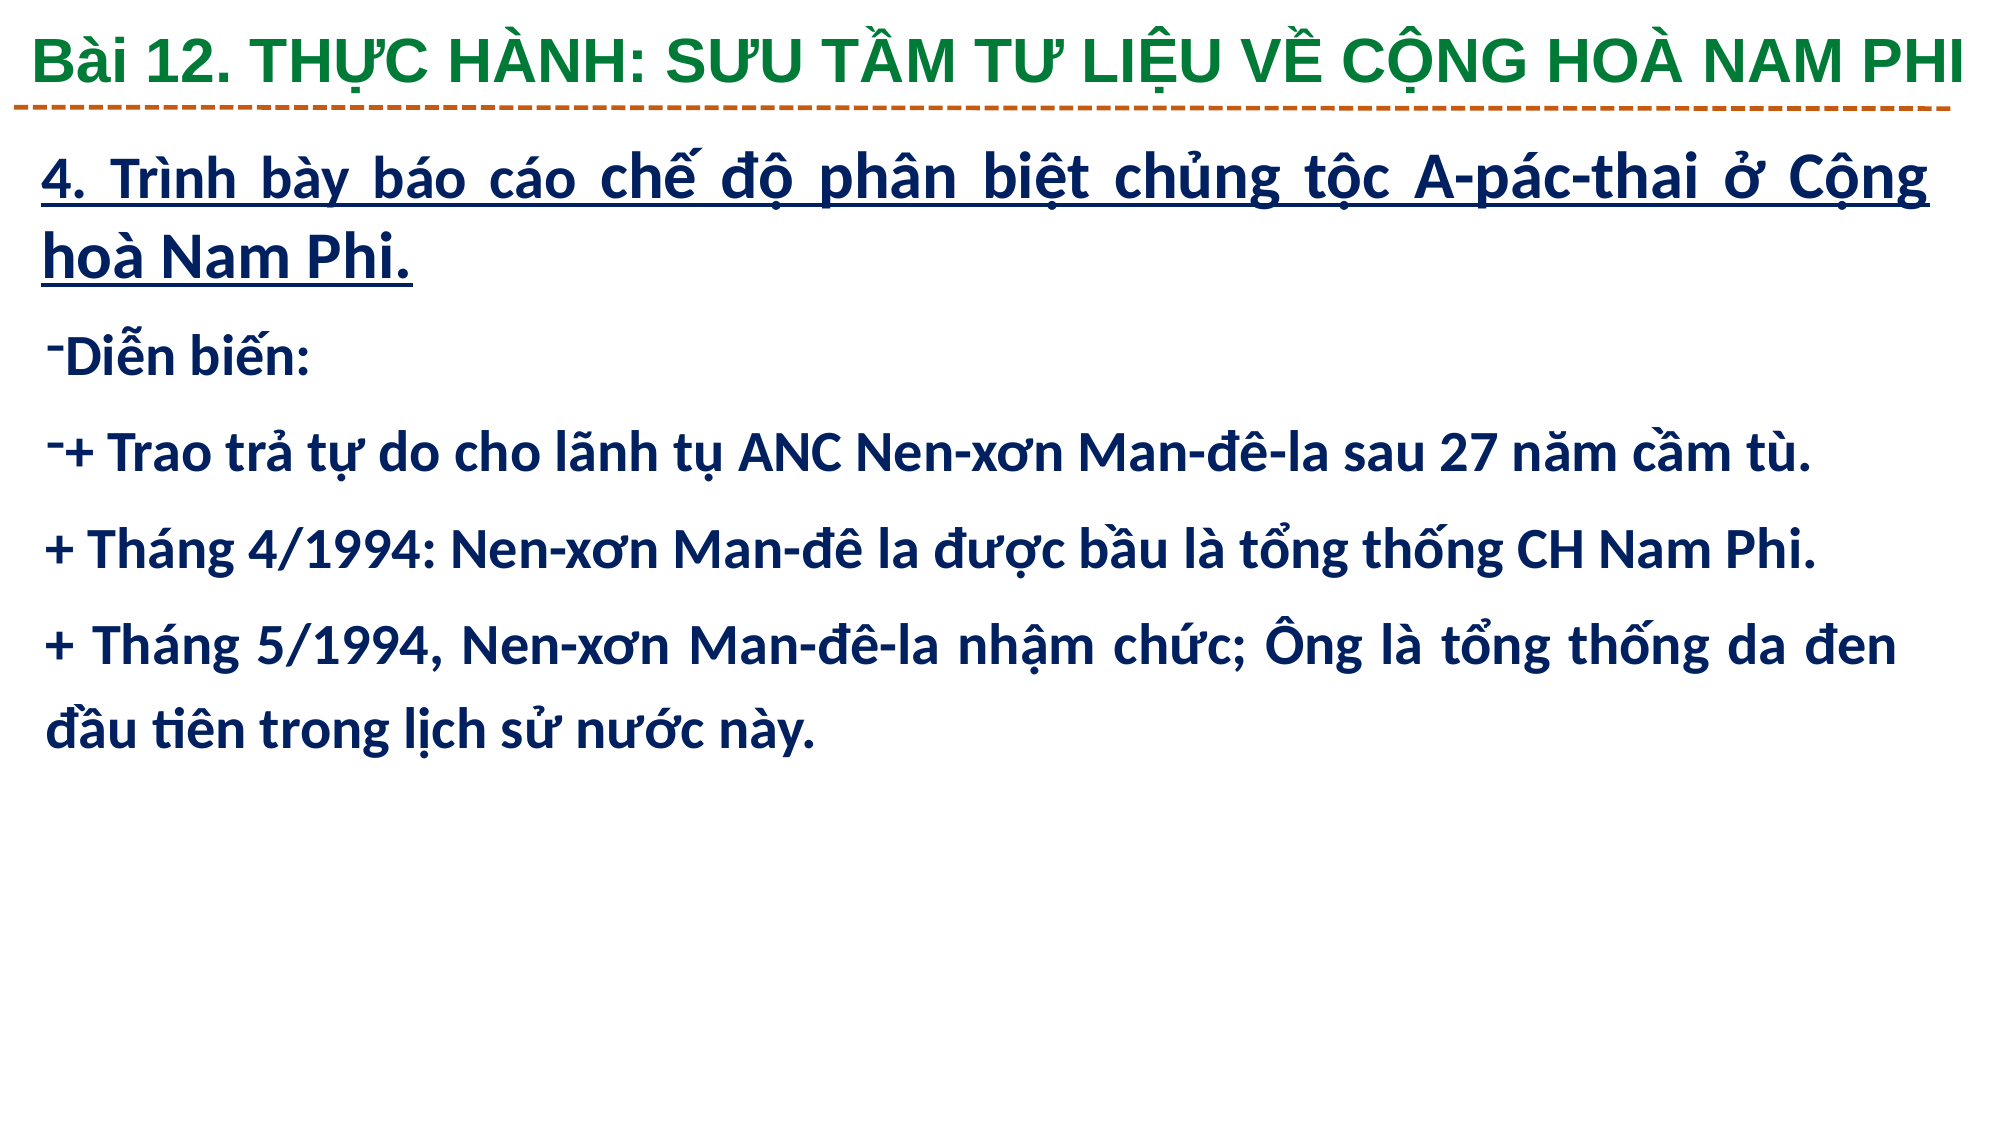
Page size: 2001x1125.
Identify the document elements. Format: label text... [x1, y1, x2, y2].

text_box 4. Trình bày báo cáo chế độ phân biệt chủng tộc A-pác-thai ở Cộng hoà Nam Phi. [26, 124, 1945, 300]
text_box Diễn biến: + Trao trả tự do cho lãnh tụ ANC Nen-xơn Man-đê-la sau 27 năm cầm tù. + Tháng 4/1994: Nen-xơn Man-đê la được bầu là tổng thống CH Nam Phi. + Tháng 5/1994, Nen-xơn Man-đê-la nhậm chức; Ông là tổng thống da đen đầu tiên trong lịch sử nước này. [31, 295, 1914, 768]
text_box Bài 12. THỰC HÀNH: SƯU TẦM TƯ LIỆU VỀ CỘNG HOÀ NAM PHI [0, 12, 2000, 103]
